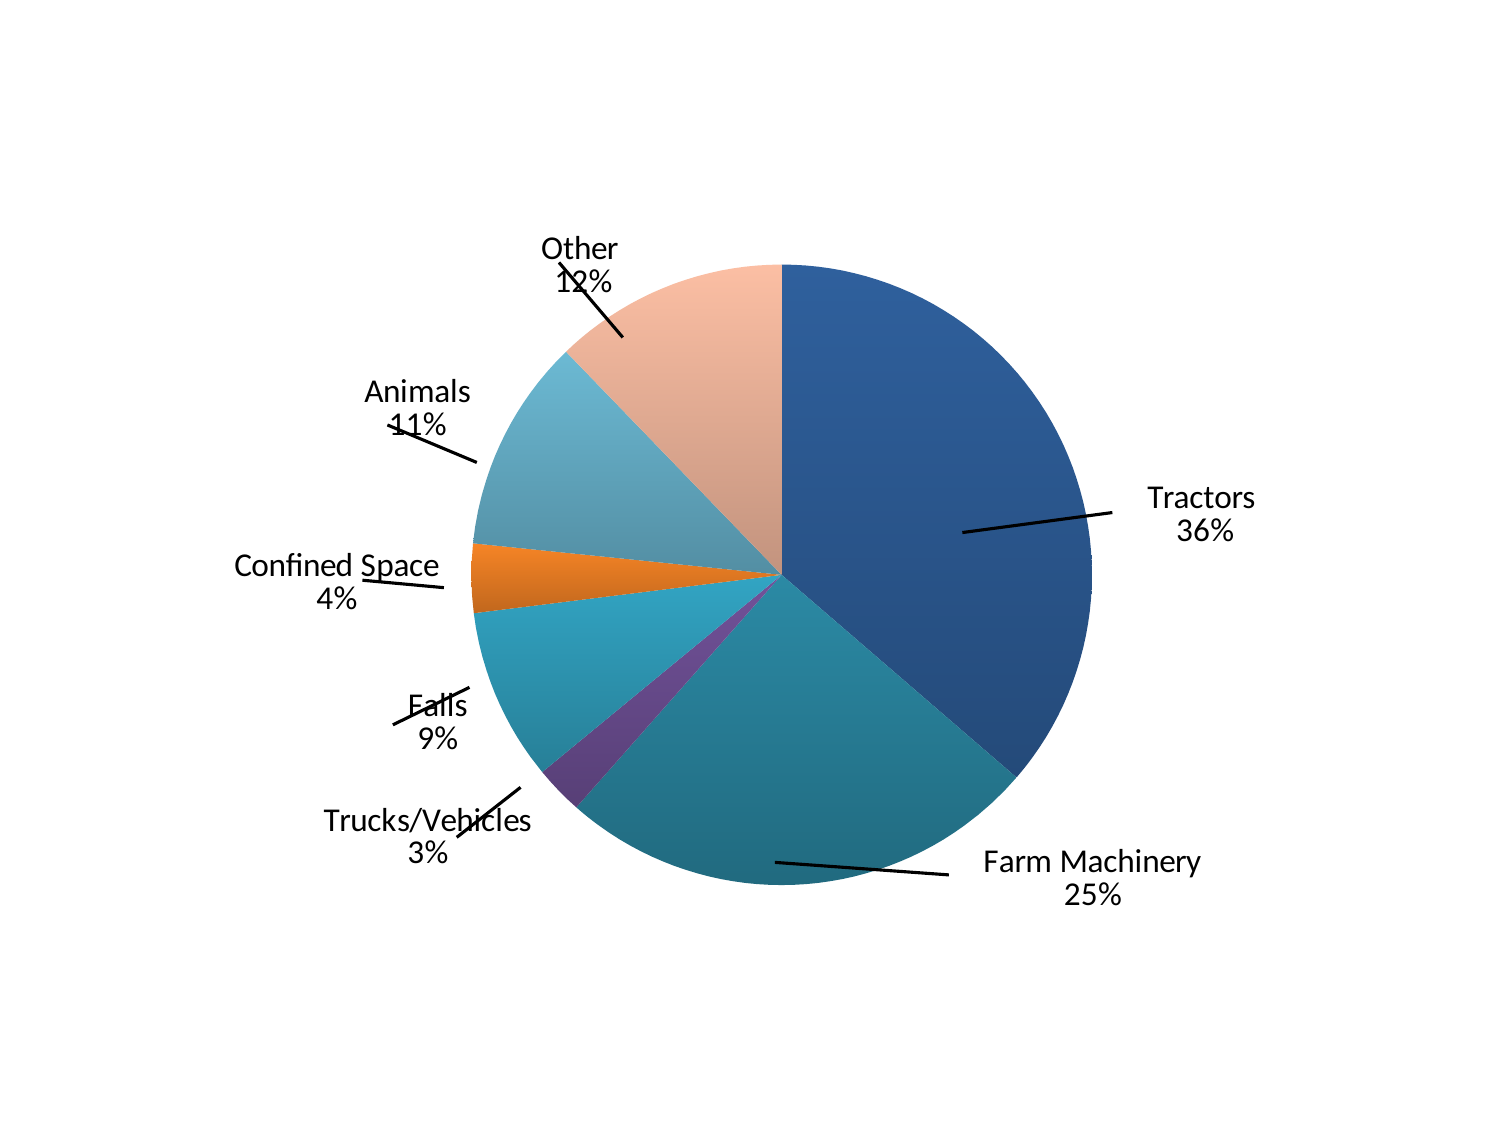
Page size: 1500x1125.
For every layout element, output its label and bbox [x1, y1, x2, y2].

chart [137, 187, 1321, 976]
